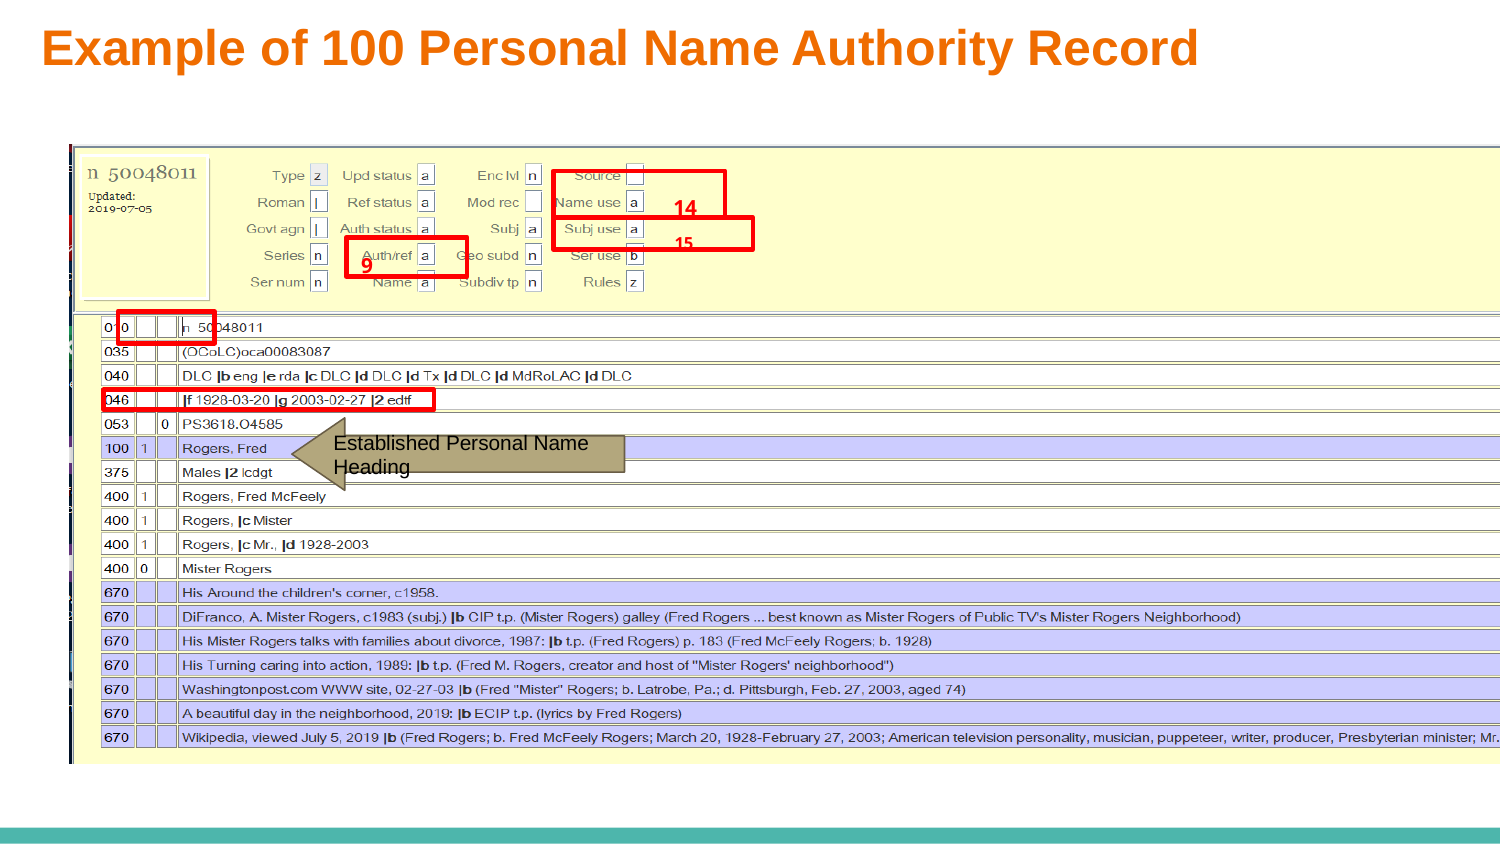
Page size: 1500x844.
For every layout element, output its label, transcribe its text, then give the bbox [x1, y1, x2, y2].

title Example of 100 Personal Name Authority Record [26, 0, 1424, 116]
picture [69, 143, 1500, 765]
